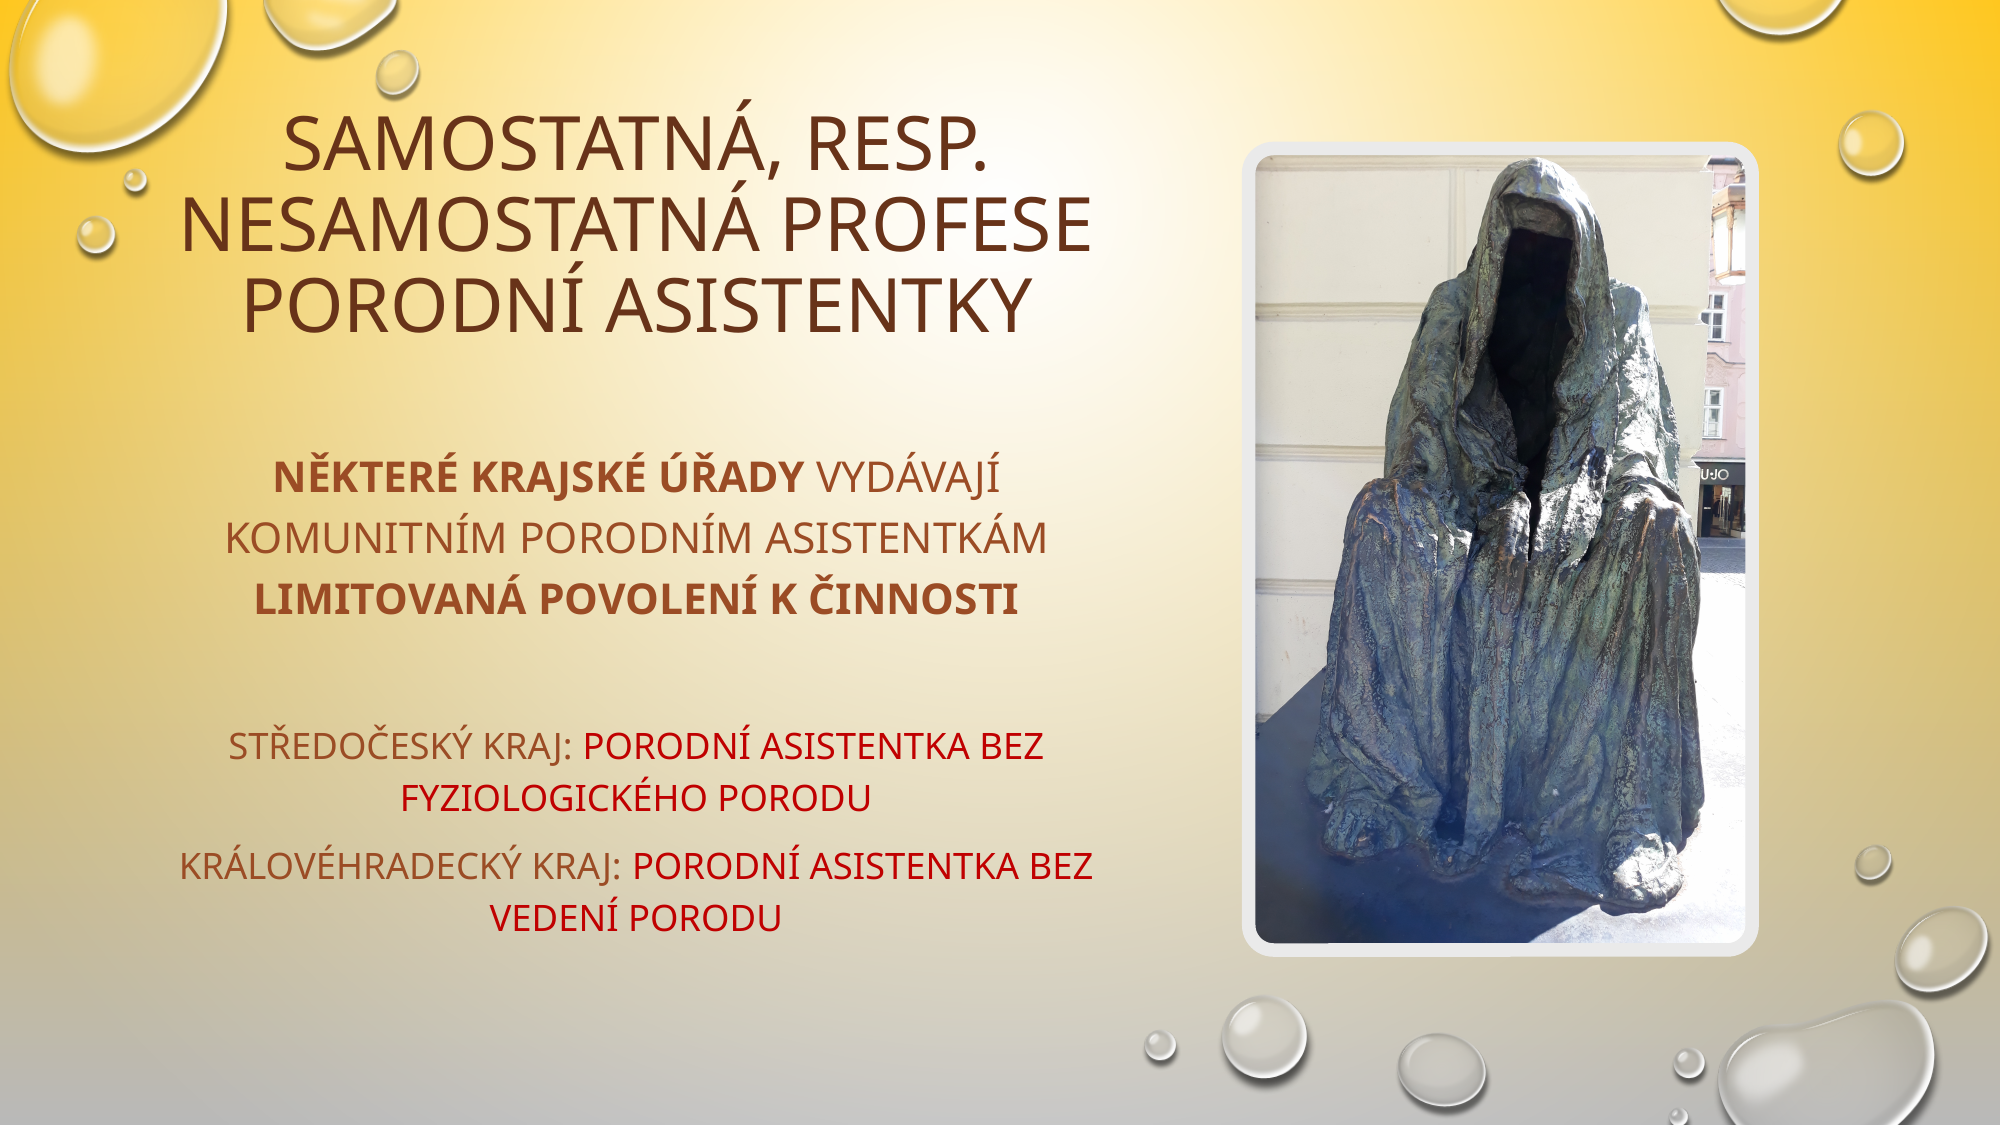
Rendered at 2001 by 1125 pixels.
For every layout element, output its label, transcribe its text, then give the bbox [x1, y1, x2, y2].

picture [0, 0, 2000, 1125]
list Některé krajské úřady vydávají komunitním porodním asistentkám limitovaná povolení k činnosti středočeský kraj: Porodní asistentka bez fyziologického porodu Královéhradecký kraj: Porodní asistentka bez vedení porodu [149, 431, 1124, 950]
title Samostatná, resp. nesamostatná profese porodní asistentky [149, 99, 1124, 357]
